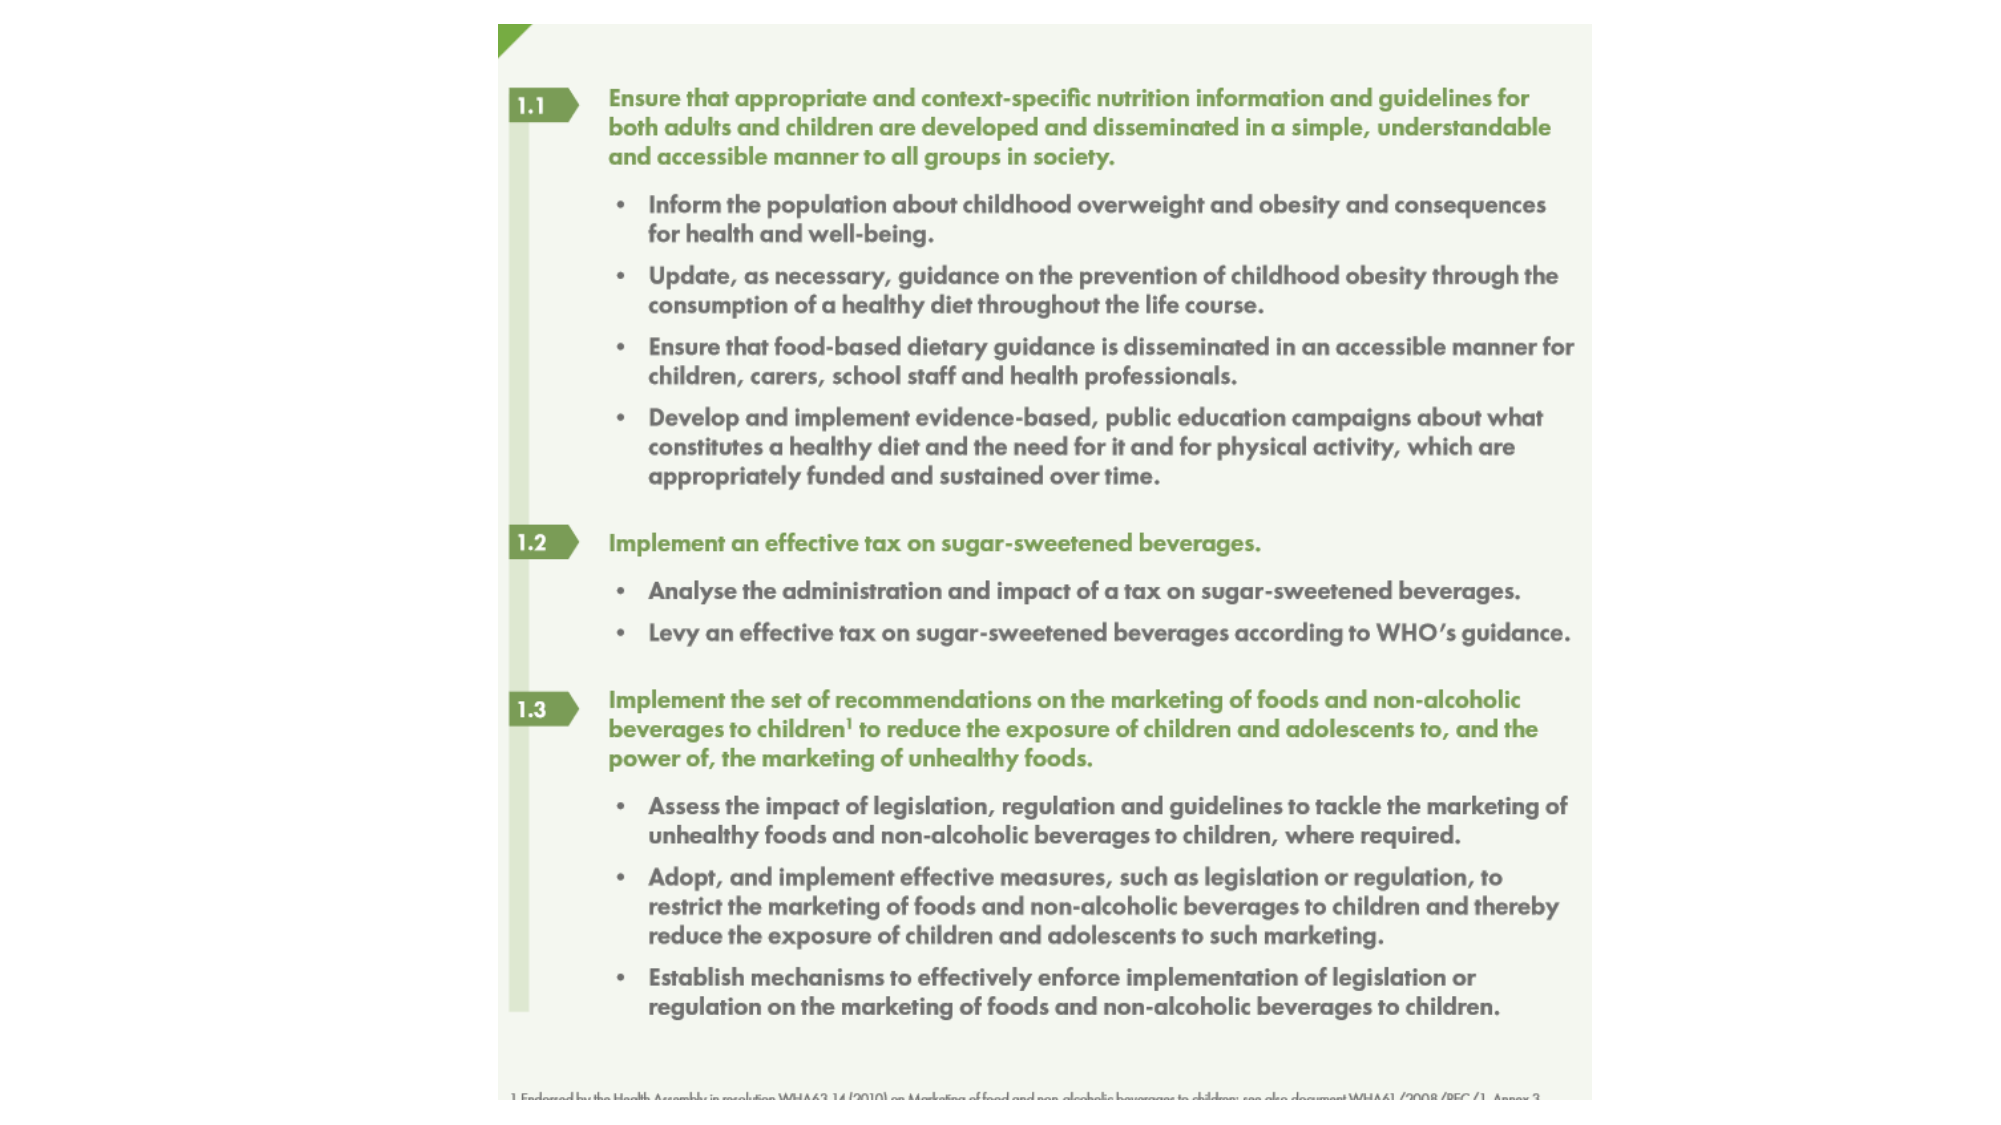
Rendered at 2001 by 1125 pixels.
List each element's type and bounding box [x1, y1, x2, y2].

picture [498, 24, 1592, 1101]
